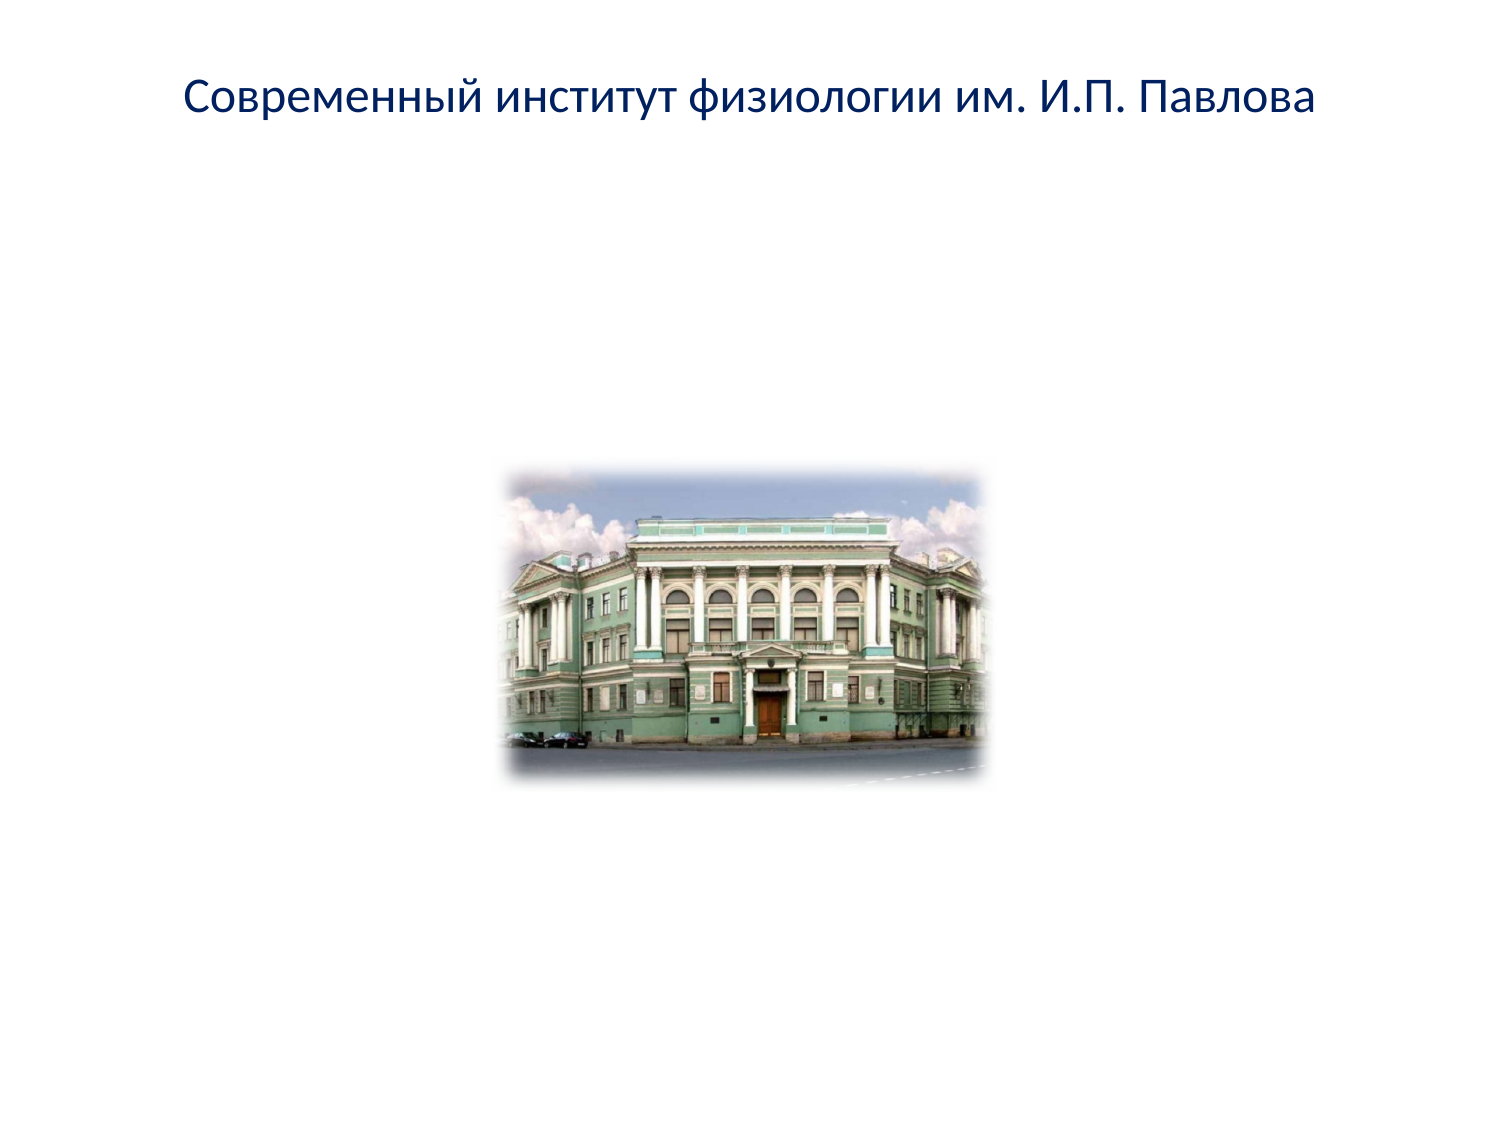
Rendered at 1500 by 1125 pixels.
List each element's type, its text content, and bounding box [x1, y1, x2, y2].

title Современный институт физиологии им. И.П. Павлова [75, 45, 1425, 141]
picture [491, 456, 997, 794]
